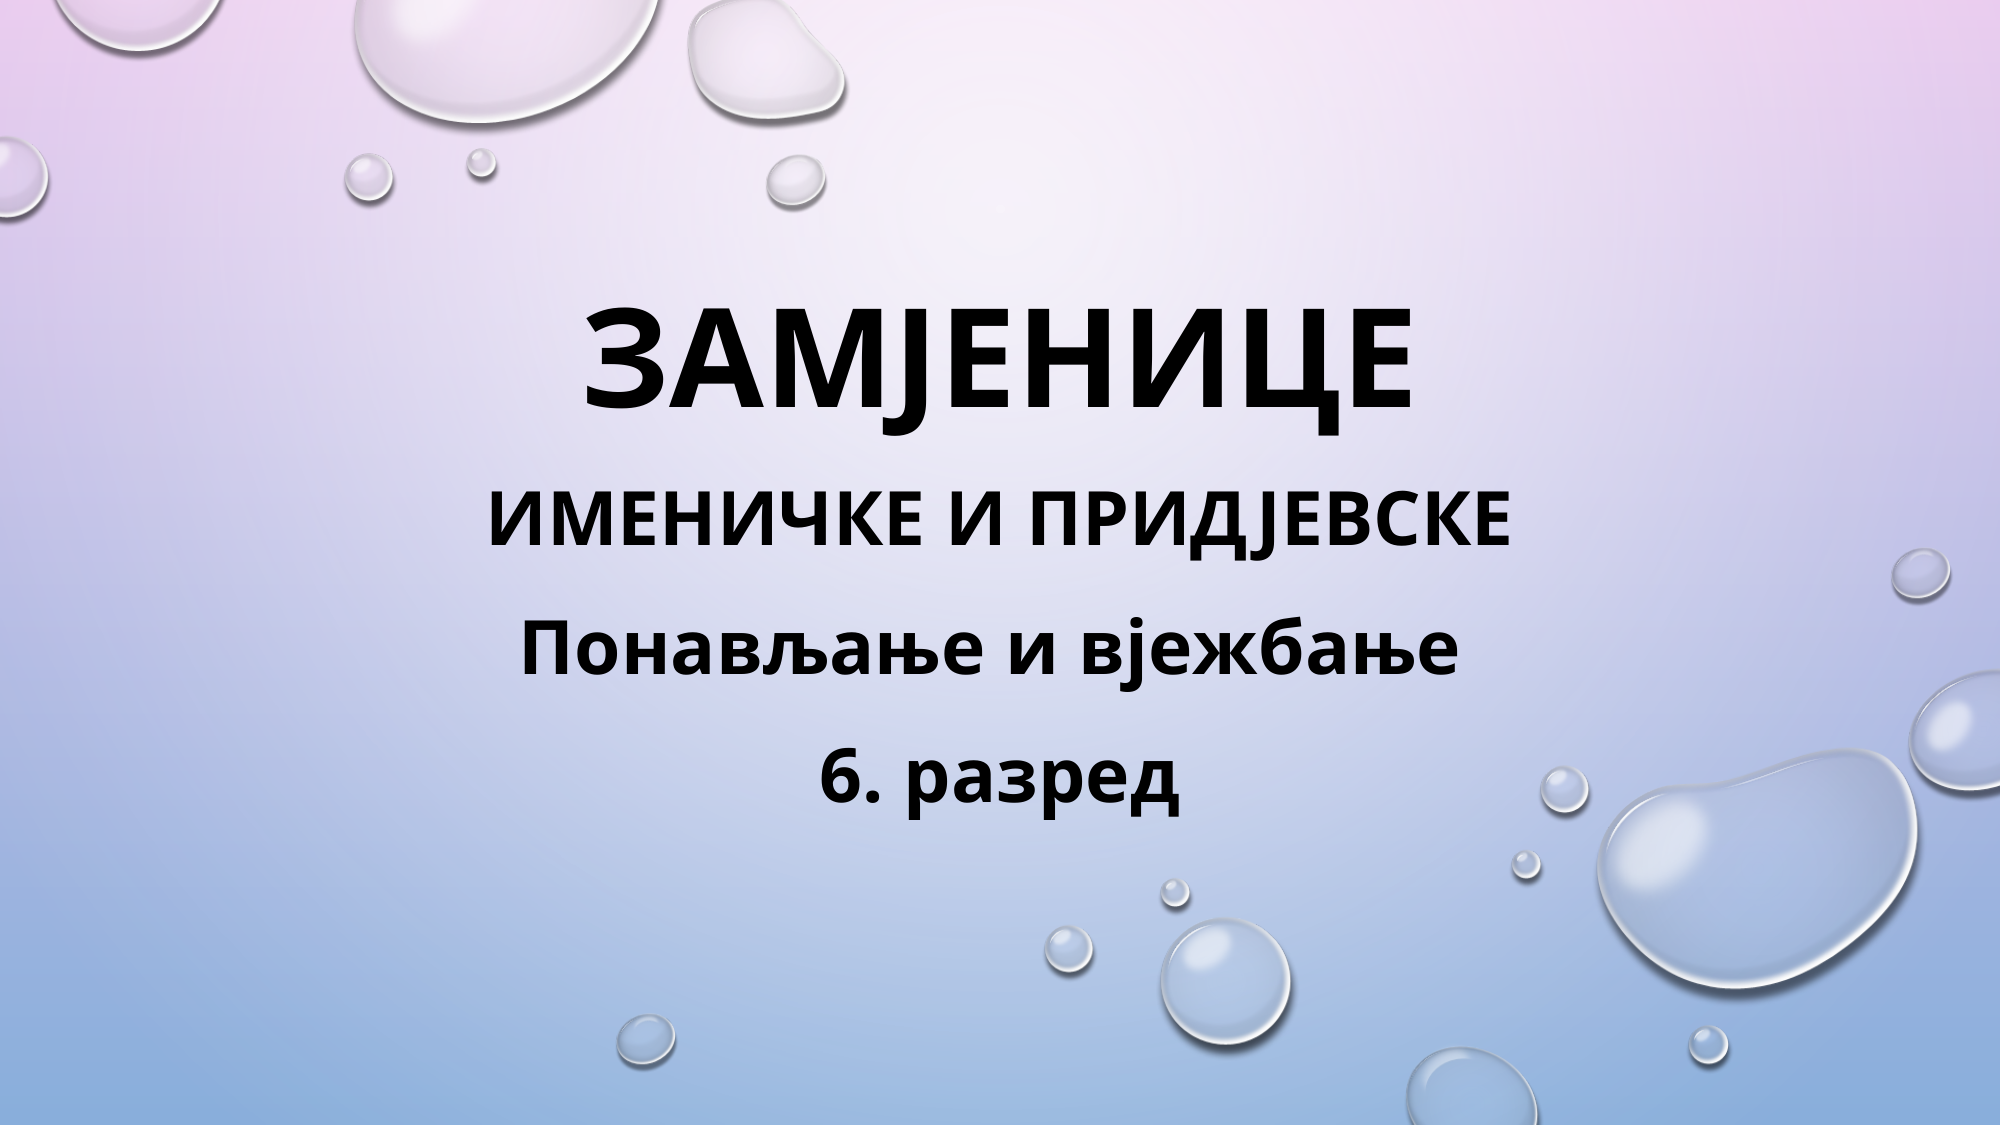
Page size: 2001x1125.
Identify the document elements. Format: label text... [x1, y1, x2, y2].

title Замјенице [287, 213, 1713, 444]
picture [0, 0, 2000, 1125]
subtitle Именичке и придјевске Понављање и вјежбање 6. разред [287, 444, 1713, 863]
